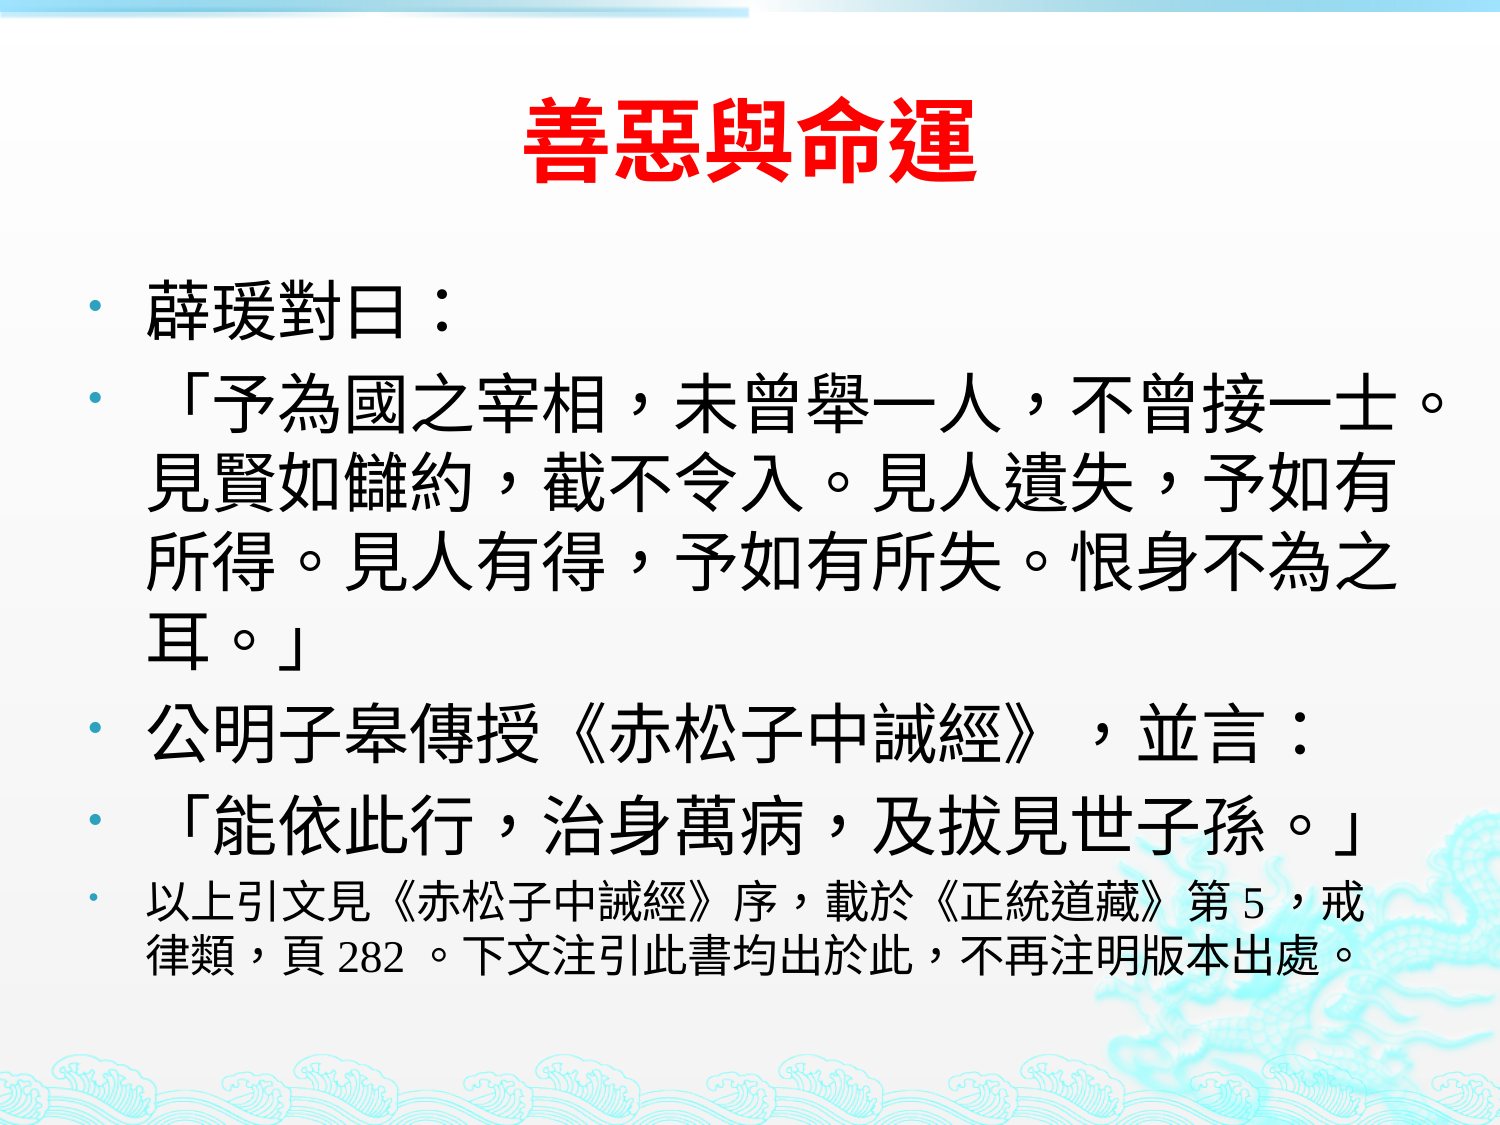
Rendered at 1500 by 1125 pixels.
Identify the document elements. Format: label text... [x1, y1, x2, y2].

list 薜瑗對曰： 「予為國之宰相，未曾舉一人，不曾接一士。見賢如讎約，截不令入。見人遺失，予如有所得。見人有得，予如有所失。恨身不為之耳。」 公明子皋傳授《赤松子中誡經》，並言： 「能依此行，治身萬病，及拔見世子孫。」 以上引文見《赤松子中誡經》序，載於《正統道藏》第5，戒律類，頁282。下文注引此書均出於此，不再注明版本出處。 [75, 262, 1425, 1005]
title 善惡與命運 [75, 45, 1425, 233]
